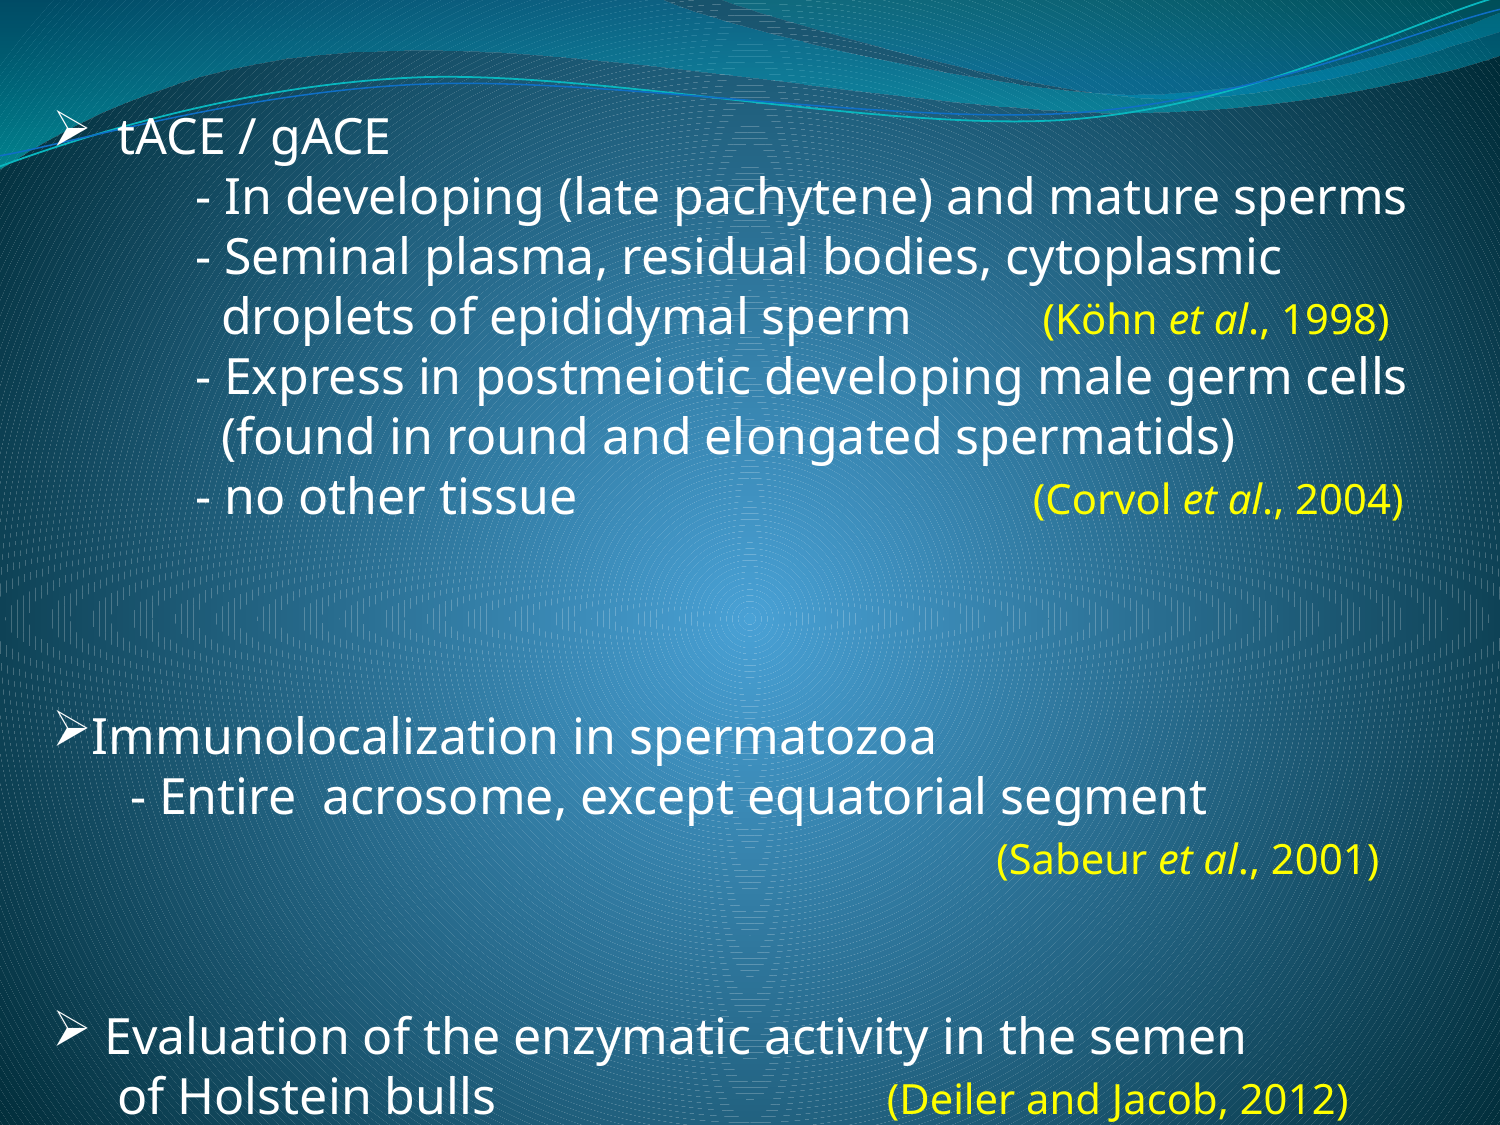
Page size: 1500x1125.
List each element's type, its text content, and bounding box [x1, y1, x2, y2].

text_box tACE / gACE - In developing (late pachytene) and mature sperms - Seminal plasma, residual bodies, cytoplasmic droplets of epididymal sperm (Köhn et al., 1998) - Express in postmeiotic developing male germ cells (found in round and elongated spermatids) - no other tissue (Corvol et al., 2004) Immunolocalization in spermatozoa - Entire acrosome, except equatorial segment (Sabeur et al., 2001) Evaluation of the enzymatic activity in the semen of Holstein bulls (Deiler and Jacob, 2012) [37, 37, 1463, 1125]
